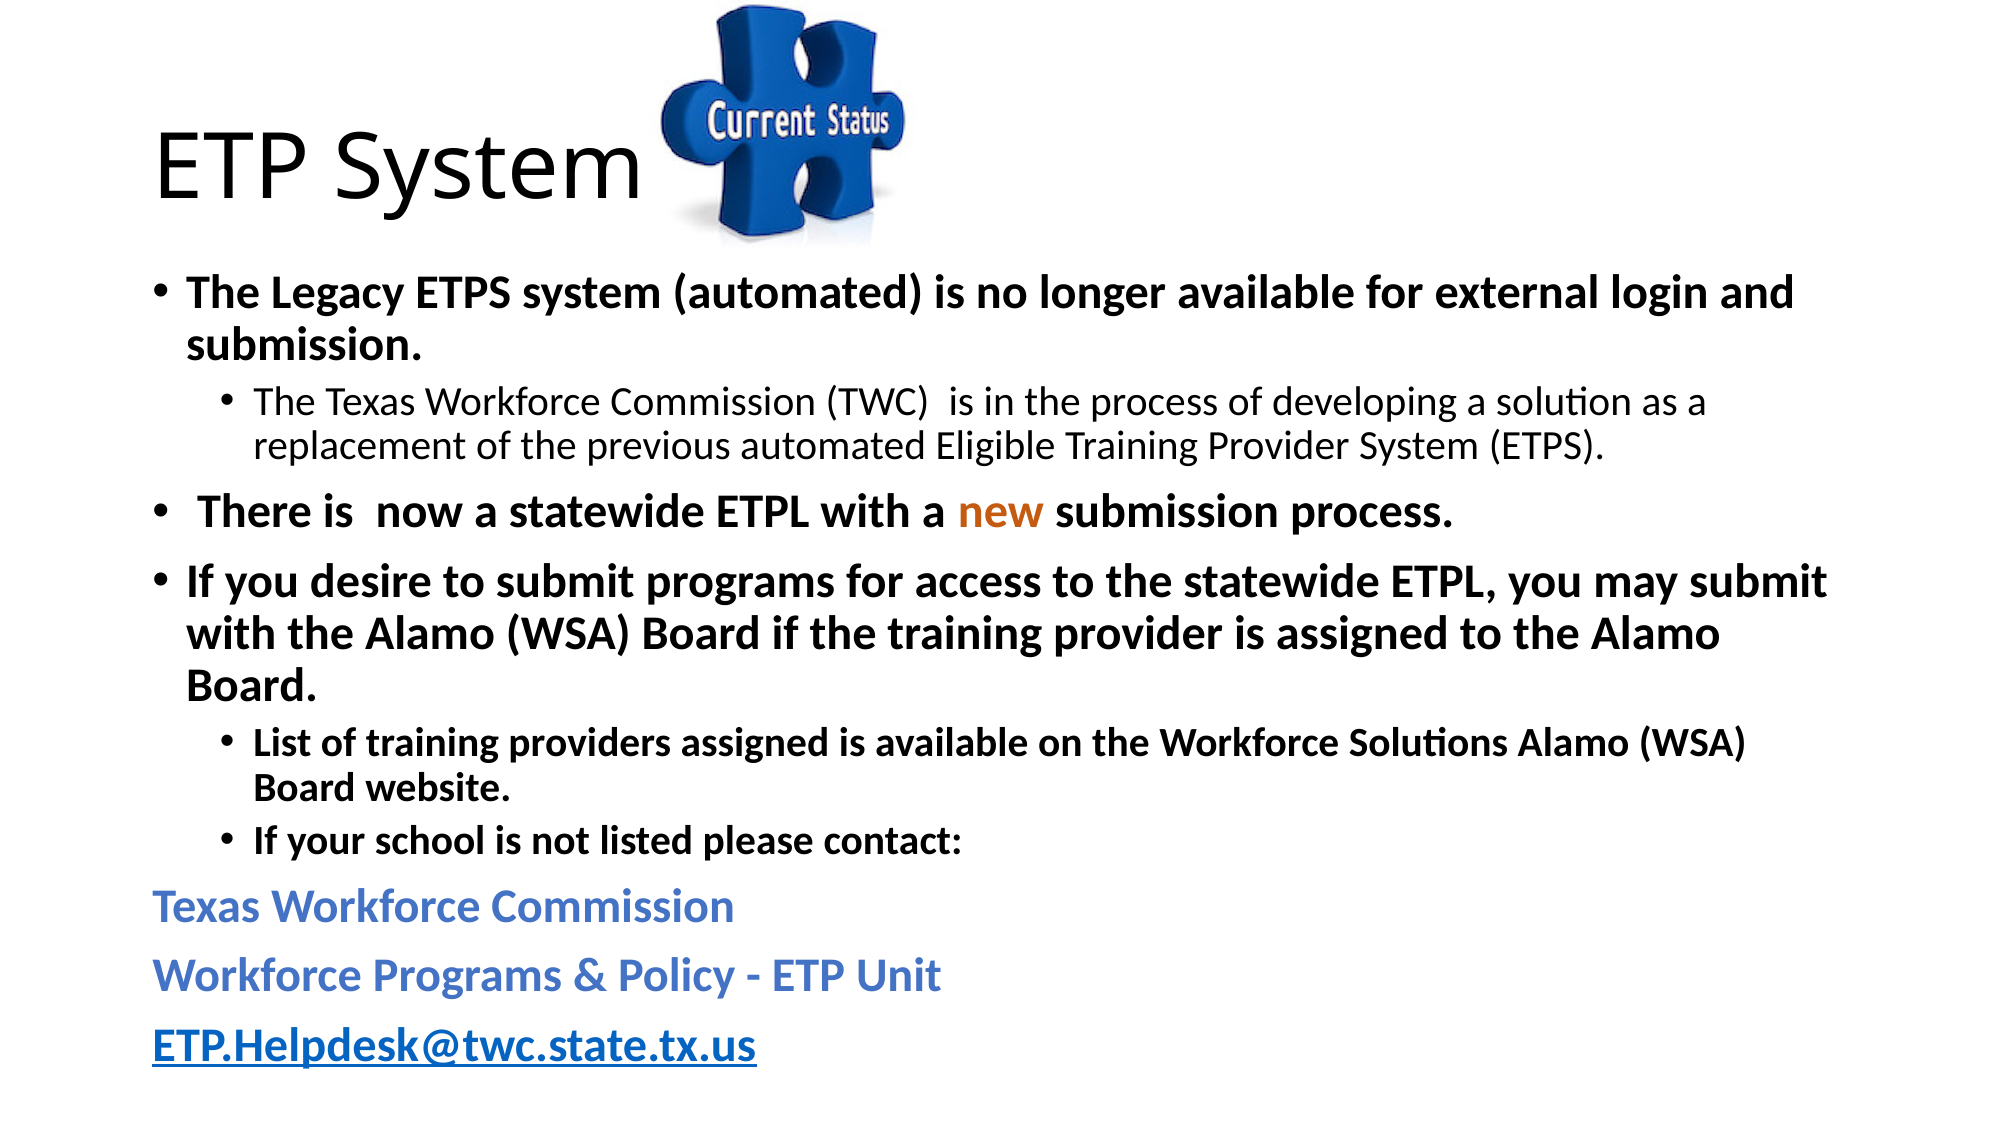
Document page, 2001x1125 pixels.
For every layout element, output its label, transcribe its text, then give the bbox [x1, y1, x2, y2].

title ETP System [137, 59, 1863, 259]
list The Legacy ETPS system (automated) is no longer available for external login and submission. The Texas Workforce Commission (TWC) is in the process of developing a solution as a replacement of the previous automated Eligible Training Provider System (ETPS). There is now a statewide ETPL with a new submission process. If you desire to submit programs for access to the statewide ETPL, you may submit with the Alamo (WSA) Board if the training provider is assigned to the Alamo Board. List of training providers assigned is available on the Workforce Solutions Alamo (WSA) Board website. If your school is not listed please contact: Texas Workforce Commission Workforce Programs & Policy - ETP Unit ETP.Helpdesk@twc.state.tx.us [137, 259, 1863, 1081]
picture [650, 0, 925, 248]
